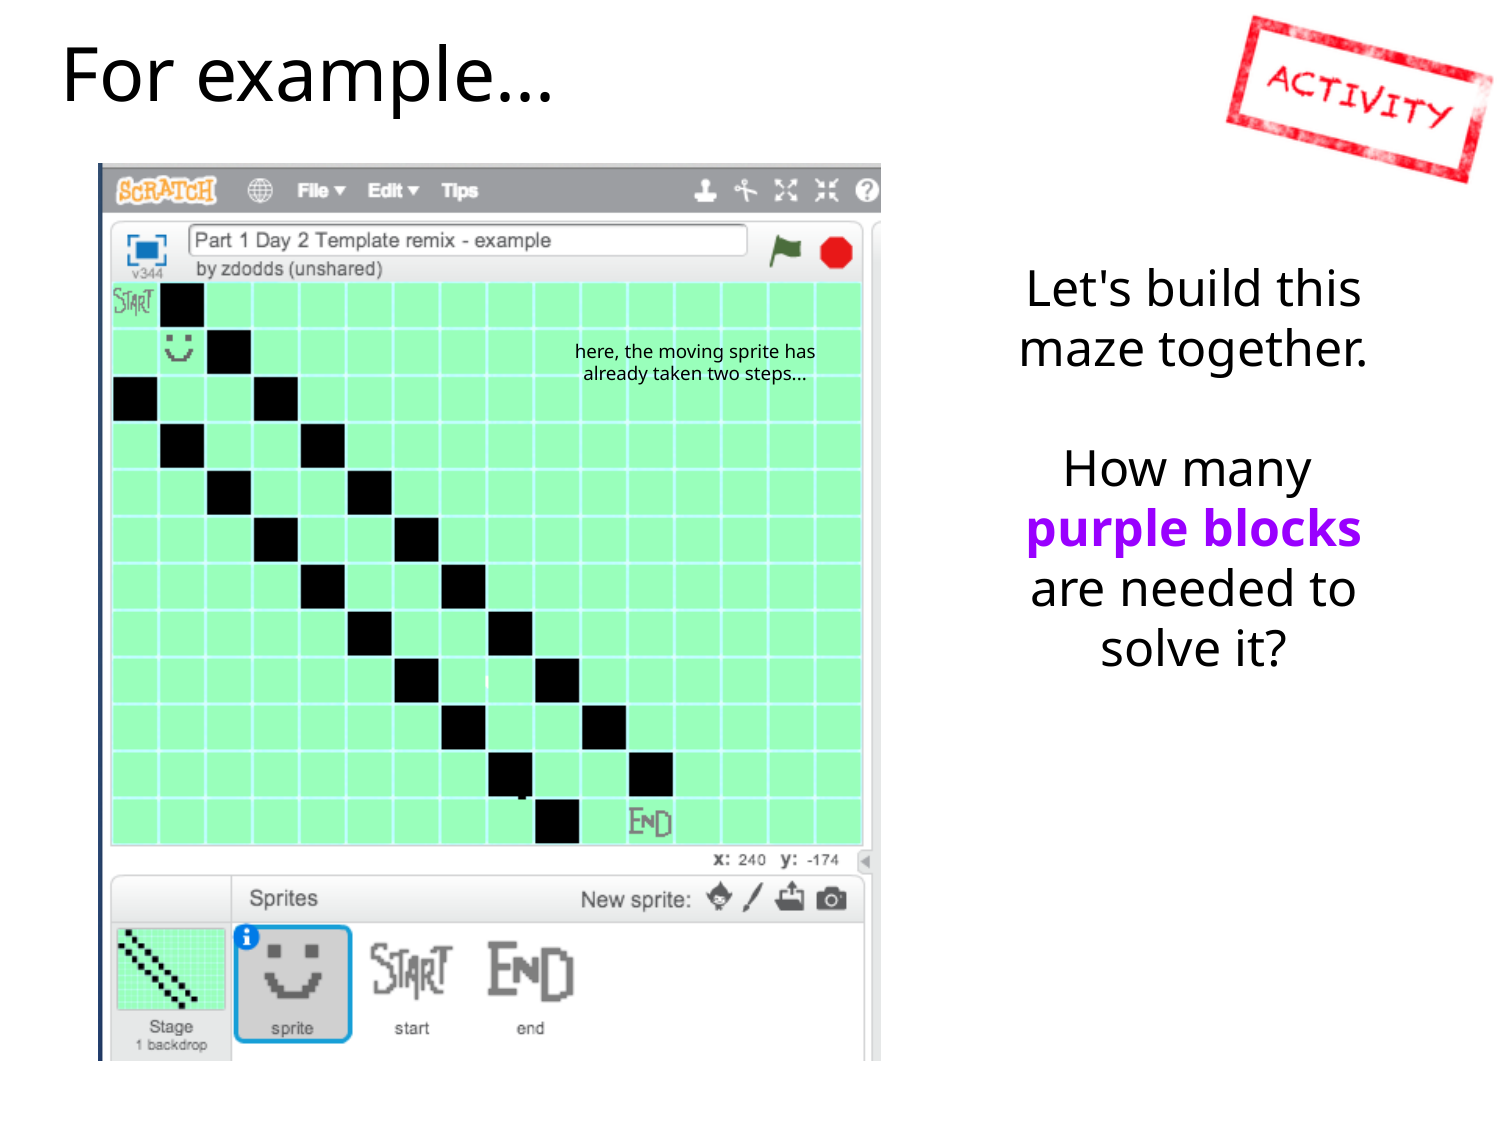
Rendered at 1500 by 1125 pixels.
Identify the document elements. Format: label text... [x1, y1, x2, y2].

title For example... [45, 19, 1082, 124]
picture [97, 163, 882, 1061]
picture [1213, 0, 1500, 191]
text_box Let's build this maze together. How many purple blocks are needed to solve it? [981, 226, 1407, 707]
